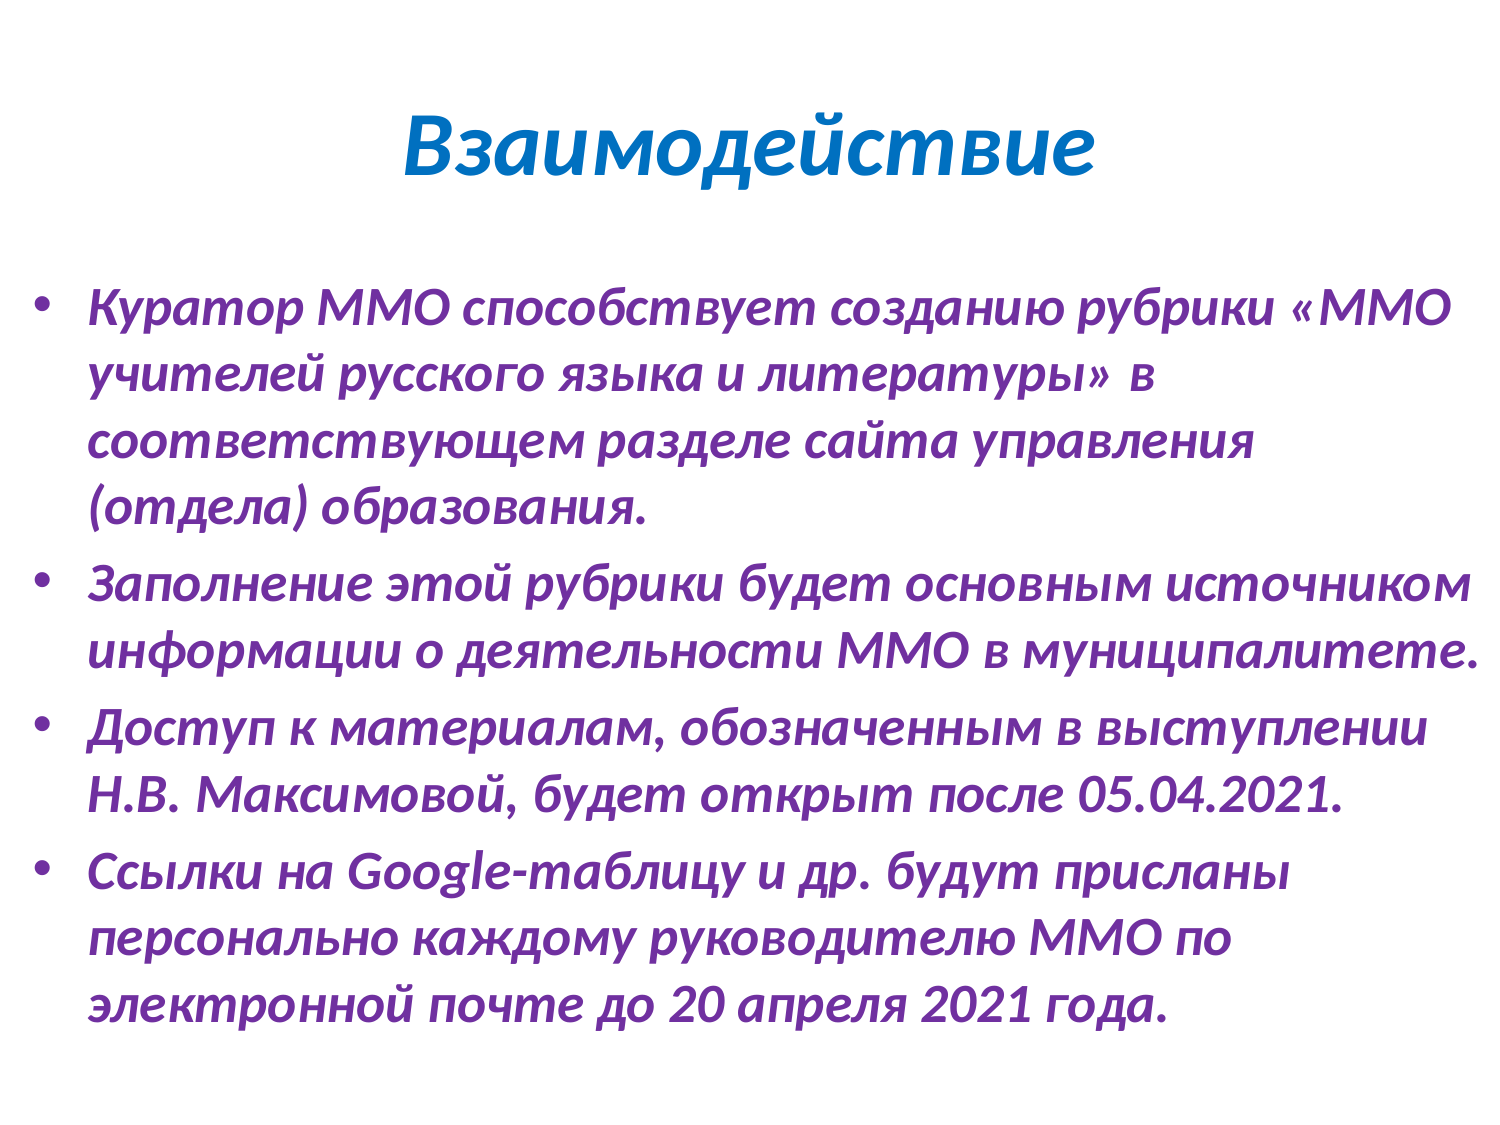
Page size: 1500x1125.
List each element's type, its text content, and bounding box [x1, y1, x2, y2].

title Взаимодействие [75, 45, 1425, 233]
list Куратор ММО способствует созданию рубрики «ММО учителей русского языка и литературы» в соответствующем разделе сайта управления (отдела) образования. Заполнение этой рубрики будет основным источником информации о деятельности ММО в муниципалитете. Доступ к материалам, обозначенным в выступлении Н.В. Максимовой, будет открыт после 05.04.2021. Ссылки на Google-таблицу и др. будут присланы персонально каждому руководителю ММО по электронной почте до 20 апреля 2021 года. [17, 262, 1500, 1094]
